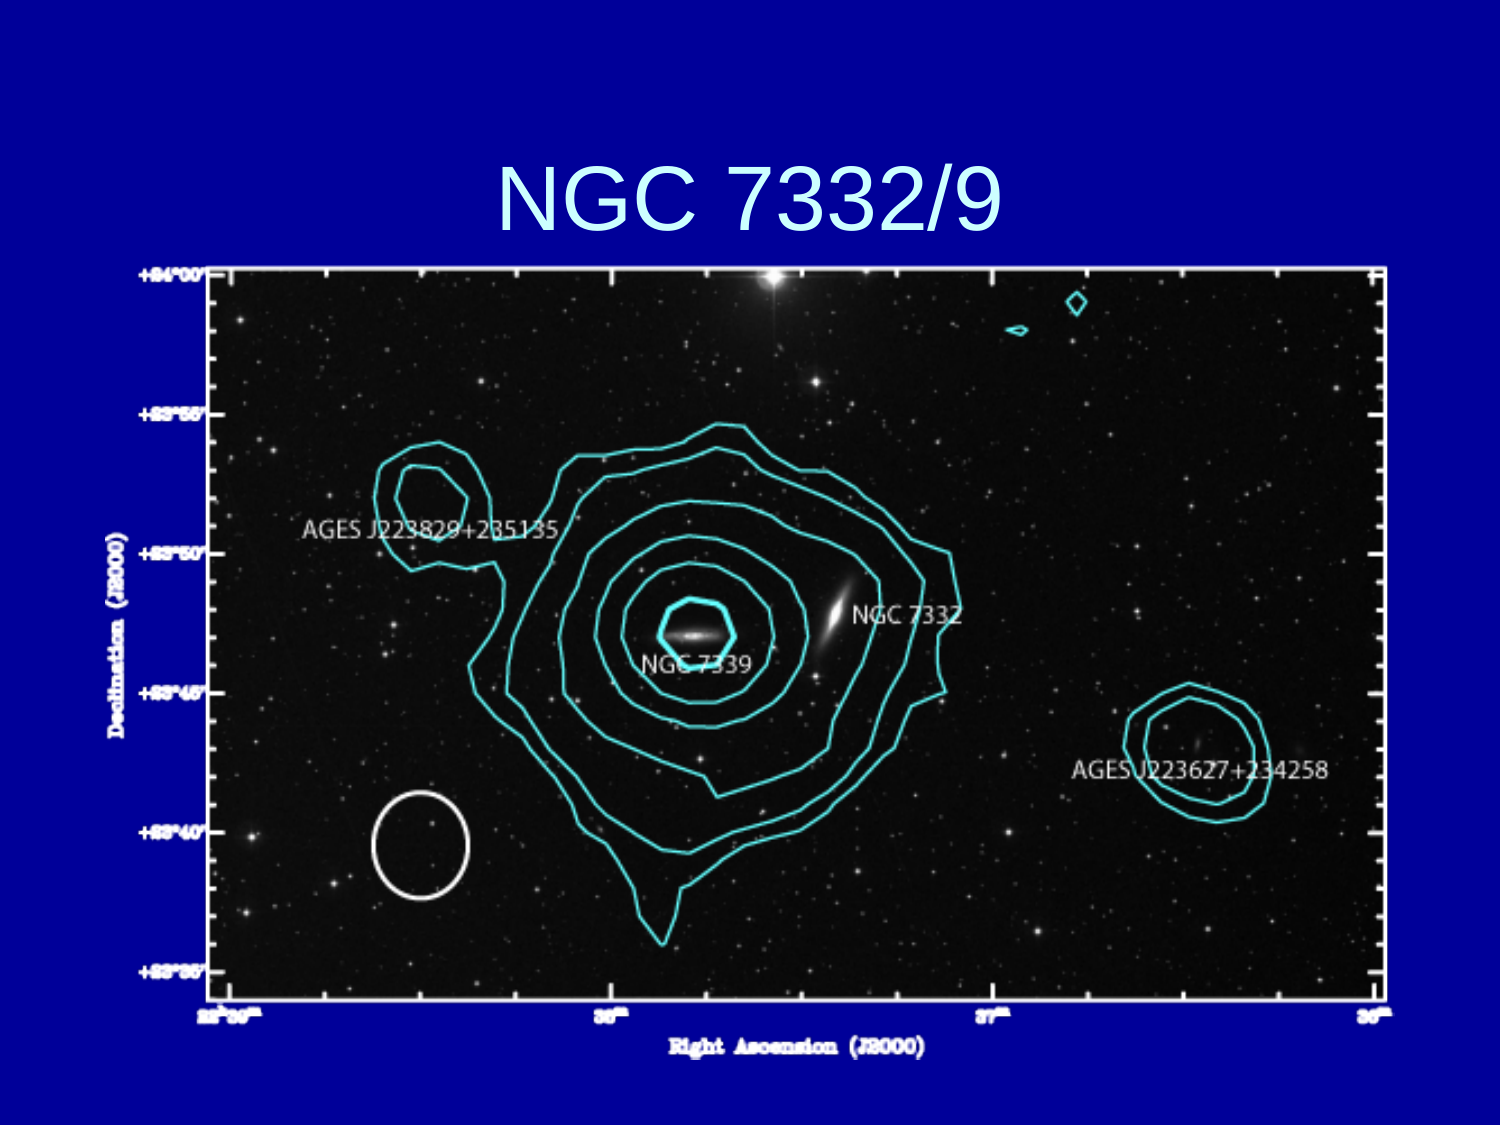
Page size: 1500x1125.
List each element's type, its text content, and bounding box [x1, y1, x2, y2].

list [0, 265, 1500, 1060]
title NGC 7332/9 [112, 99, 1388, 263]
